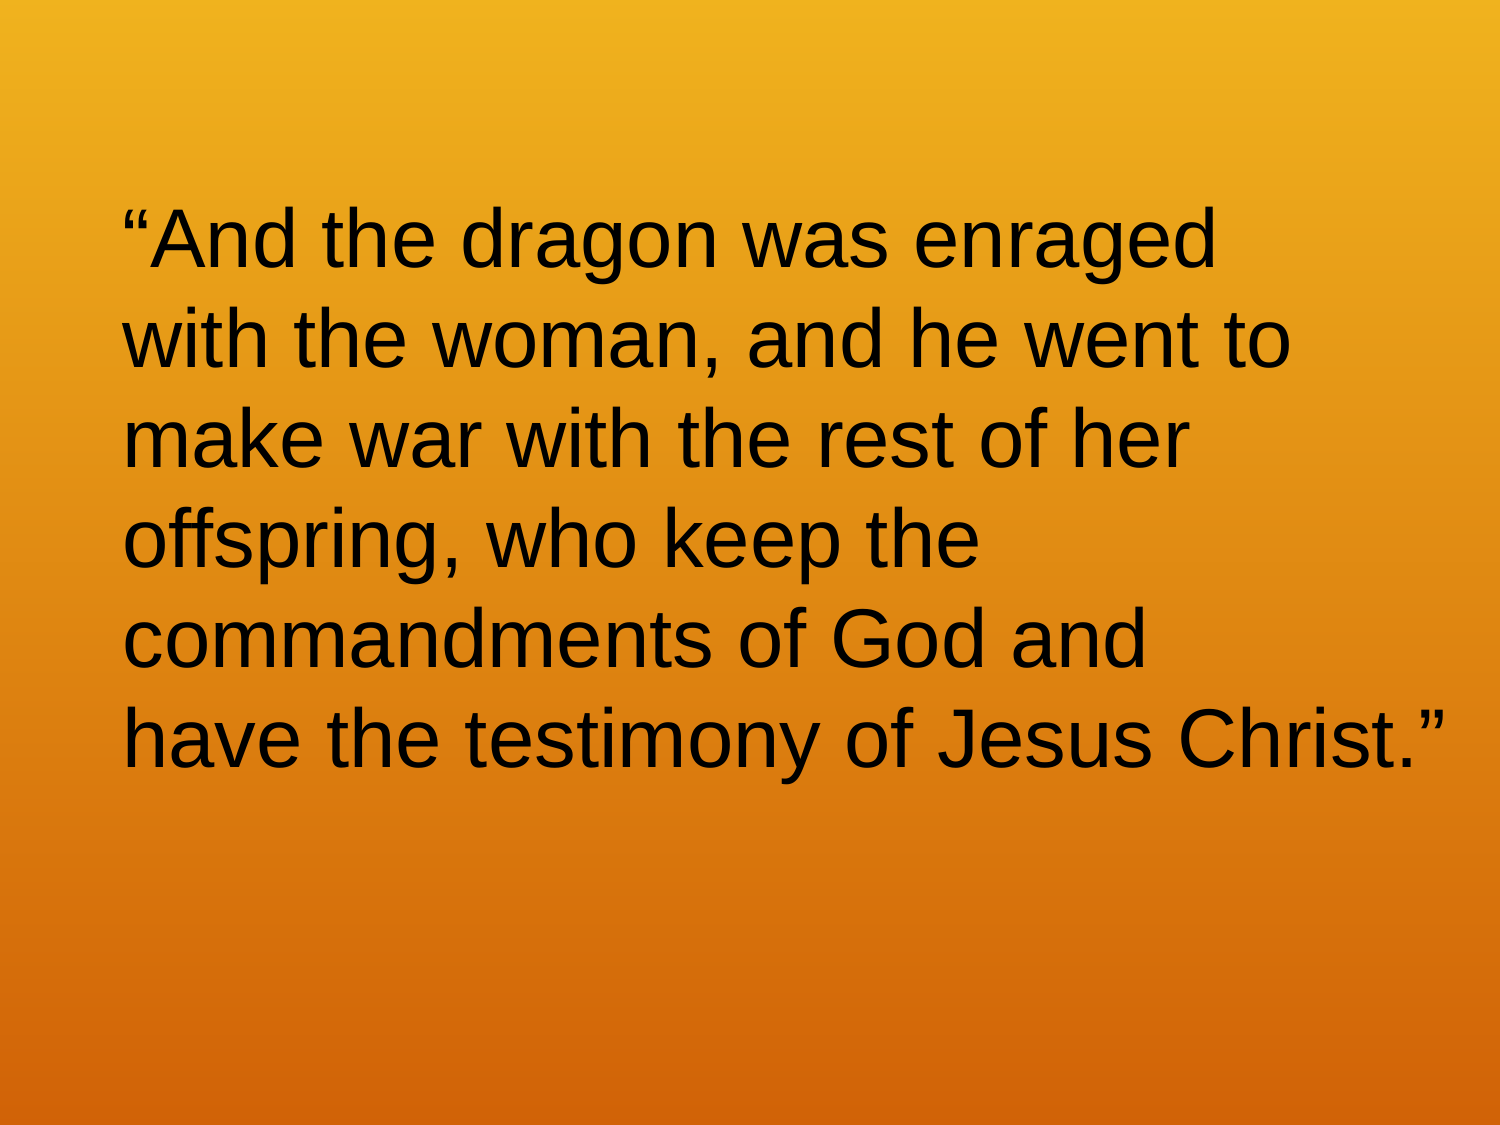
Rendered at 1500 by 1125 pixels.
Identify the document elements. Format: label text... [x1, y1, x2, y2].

text_box “And the dragon was enraged with the woman, and he went to make war with the rest of her offspring, who keep the commandments of God and have the testimony of Jesus Christ.” [107, 177, 1463, 792]
